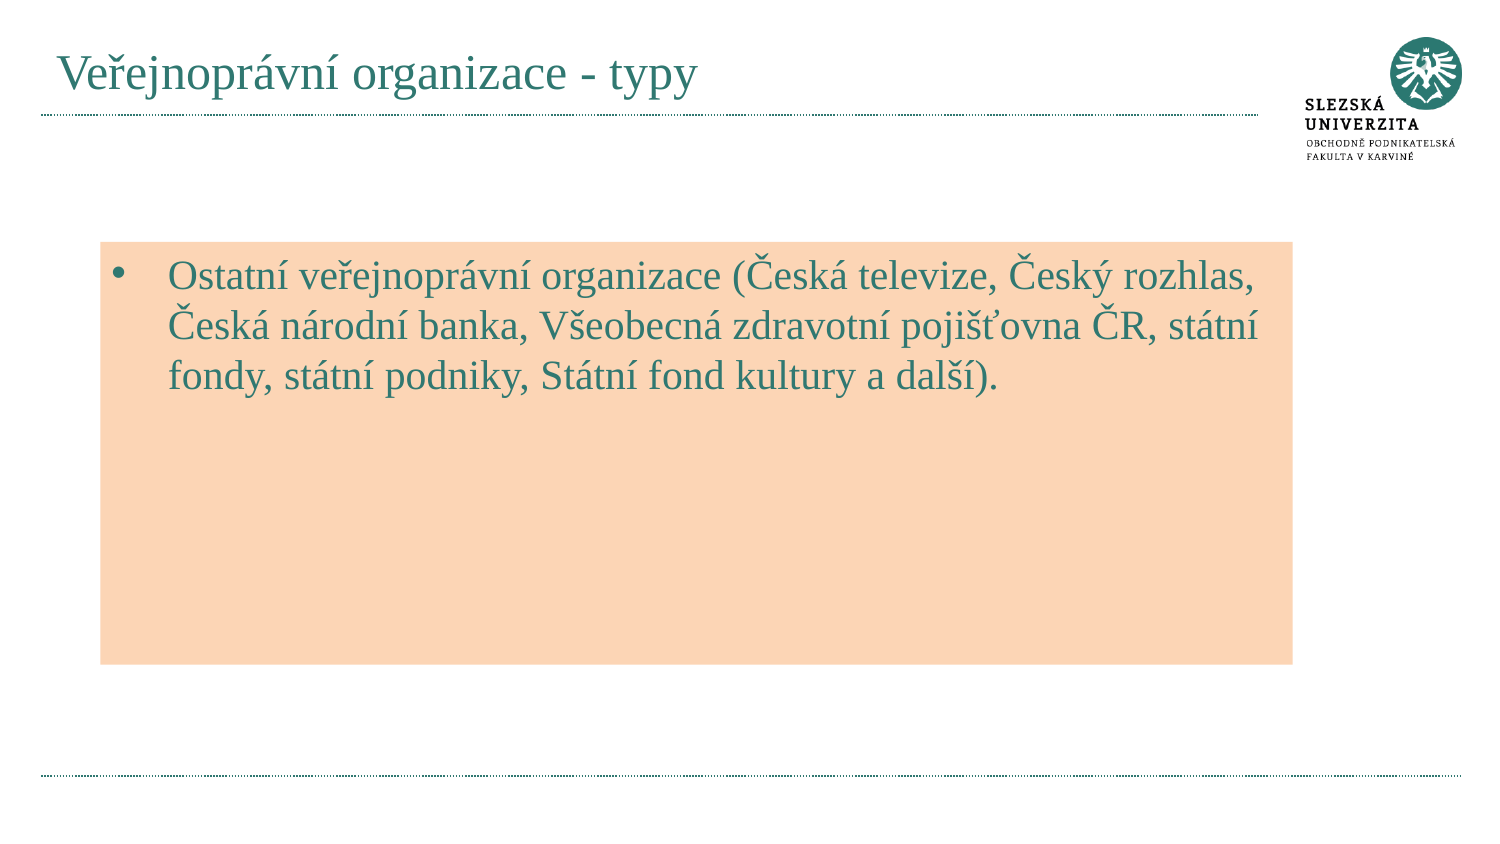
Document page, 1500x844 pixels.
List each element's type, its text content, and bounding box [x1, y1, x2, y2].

title Veřejnoprávní organizace - typy [41, 32, 904, 116]
text_box Ostatní veřejnoprávní organizace (Česká televize, Český rozhlas, Česká národní banka, Všeobecná zdravotní pojišťovna ČR, státní fondy, státní podniky, Státní fond kultury a další). [100, 241, 1293, 665]
picture [1305, 37, 1462, 160]
